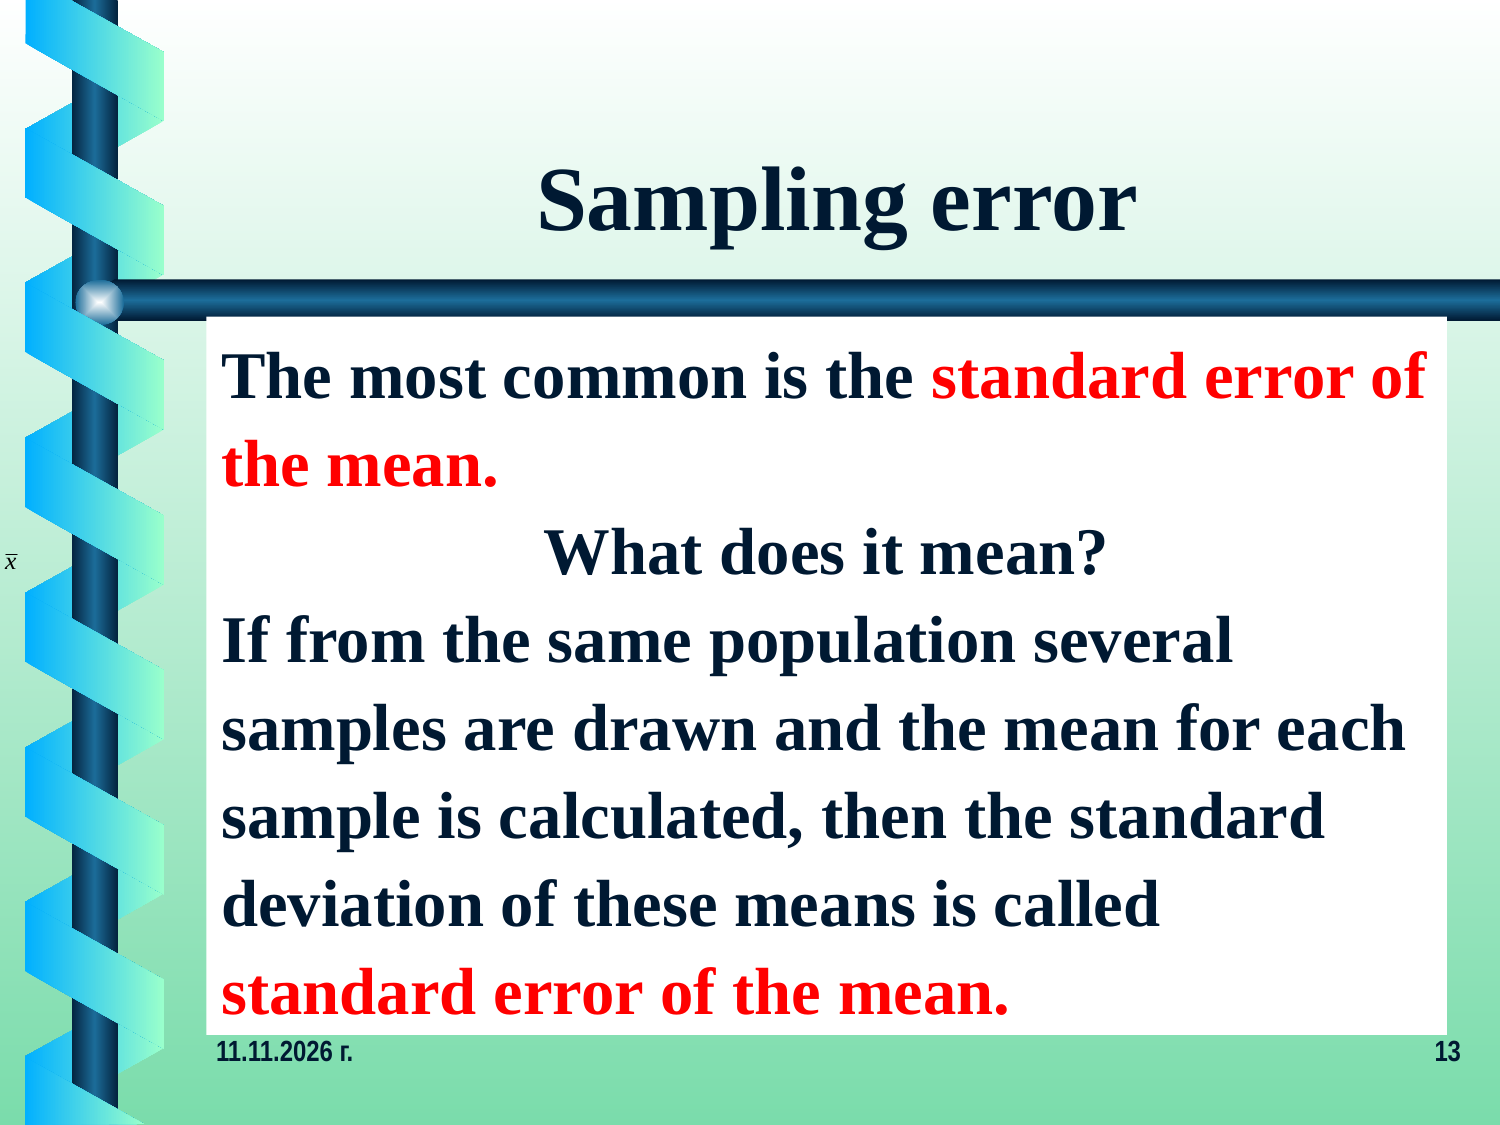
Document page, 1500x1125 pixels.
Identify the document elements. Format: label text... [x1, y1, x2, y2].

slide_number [201, 1025, 514, 1100]
slide_number 13 [1163, 1025, 1477, 1100]
text_box The most common is the standard error of the mean. What does it mean? If from the same population several samples are drawn and the mean for each sample is calculated, then the standard deviation of these means is called standard error of the mean. [206, 316, 1447, 1035]
title Sampling error [200, 68, 1475, 257]
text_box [0, 548, 24, 576]
